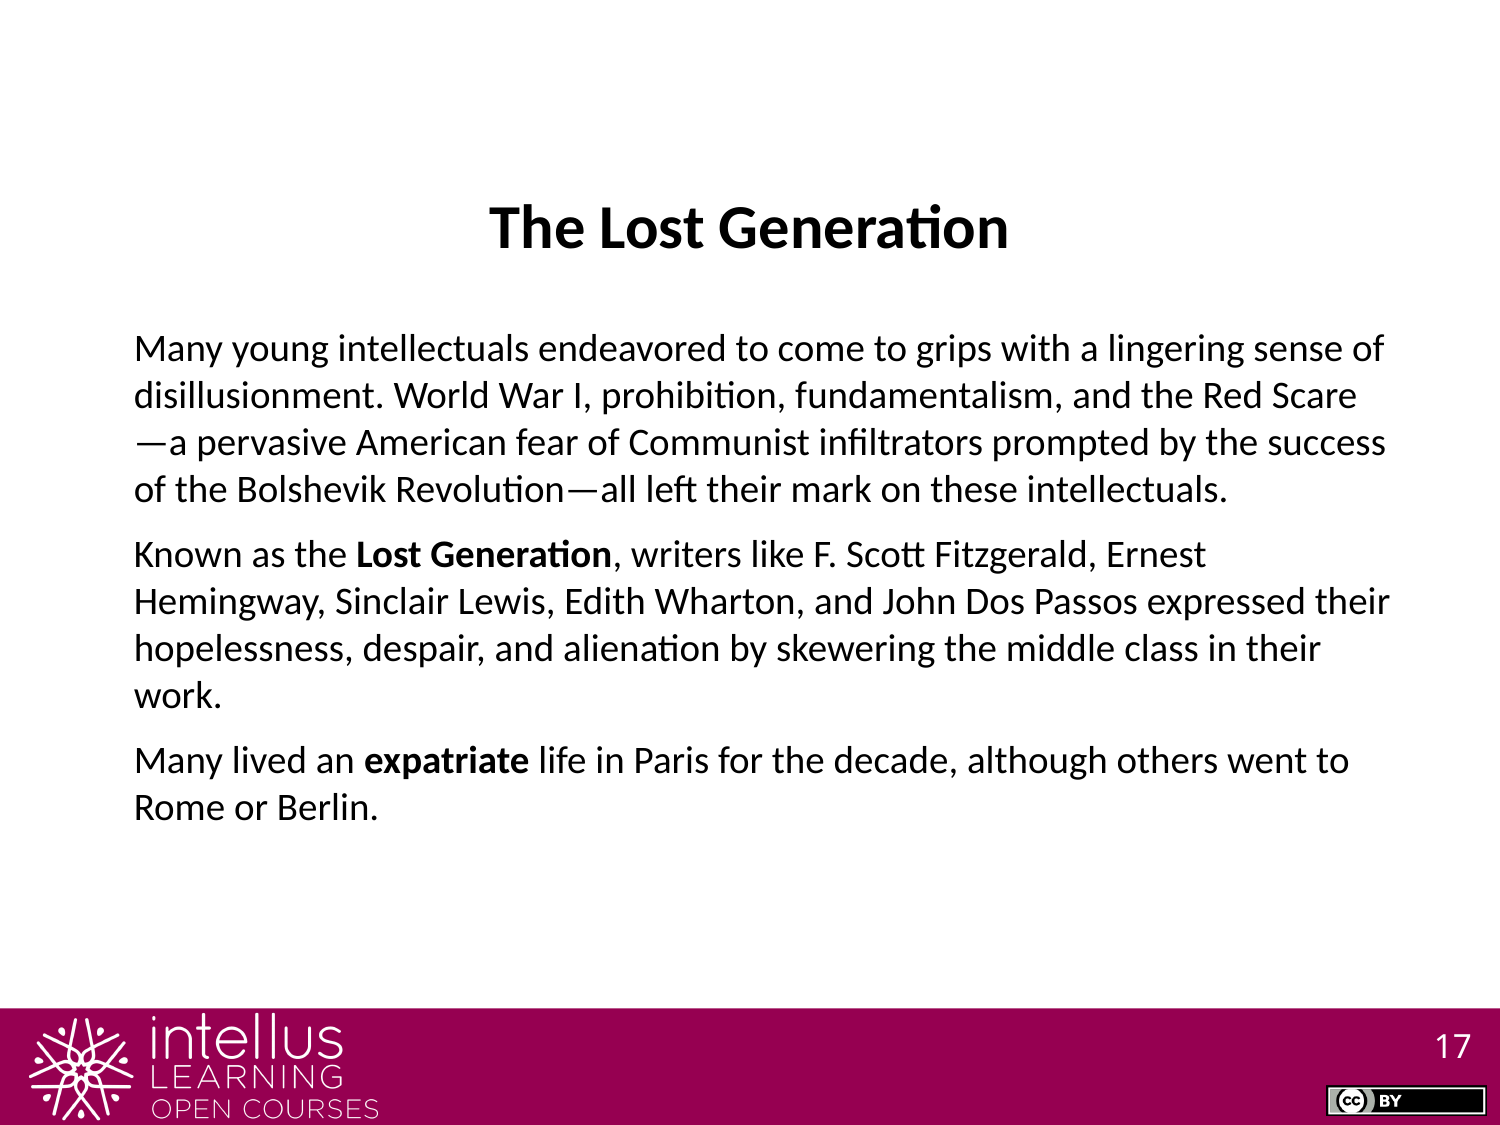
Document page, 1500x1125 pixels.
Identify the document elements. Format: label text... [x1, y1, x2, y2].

slide_number 17 [1136, 1018, 1487, 1079]
text_box Many young intellectuals endeavored to come to grips with a lingering sense of disillusionment. World War I, prohibition, fundamentalism, and the Red Scare—a pervasive American fear of Communist infiltrators prompted by the success of the Bolshevik Revolution—all left their mark on these intellectuals. Known as the Lost Generation, writers like F. Scott Fitzgerald, Ernest Hemingway, Sinclair Lewis, Edith Wharton, and John Dos Passos expressed their hopelessness, despair, and alienation by skewering the middle class in their work. Many lived an expatriate life in Paris for the decade, although others went to Rome or Berlin. [119, 315, 1408, 880]
picture [28, 1008, 379, 1125]
text_box The Lost Generation [74, 153, 1425, 295]
picture [1326, 1085, 1487, 1116]
